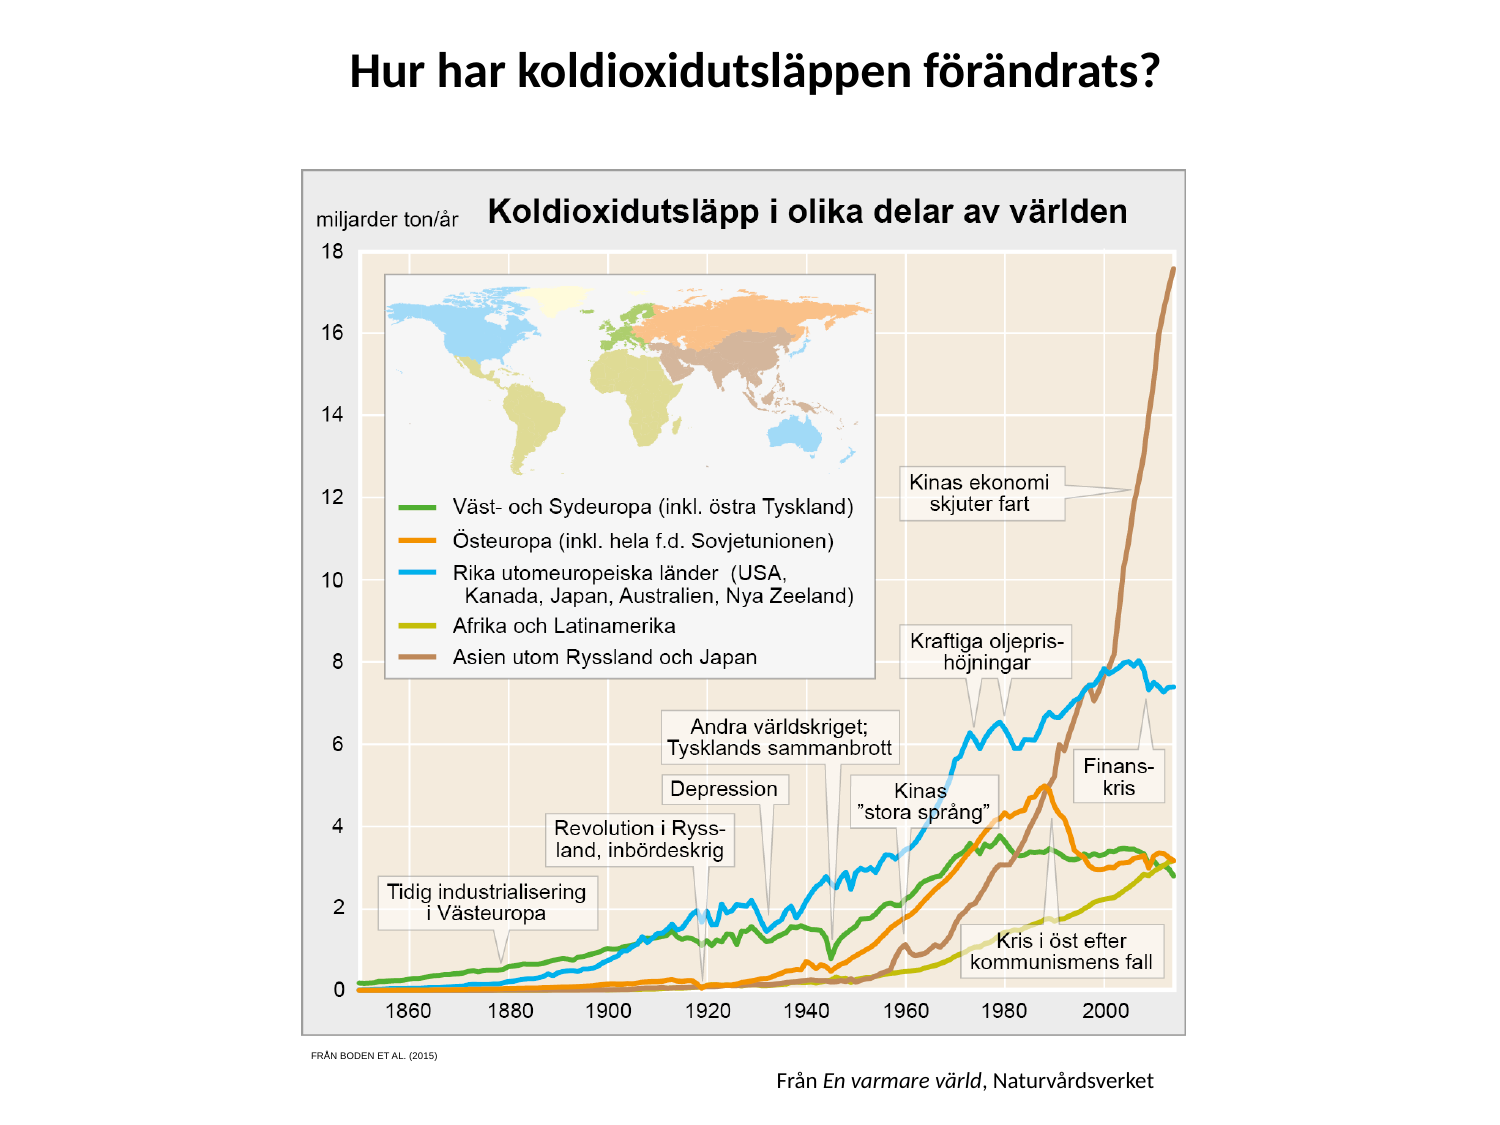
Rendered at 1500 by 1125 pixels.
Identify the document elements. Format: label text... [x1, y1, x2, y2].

text_box Hur har koldioxidutsläppen förändrats? [218, 30, 1294, 106]
picture [301, 168, 1186, 1036]
text_box Från En varmare värld, Naturvårdsverket [761, 1057, 1298, 1101]
text_box FRÅN BODEN ET AL. (2015) [296, 1040, 454, 1075]
